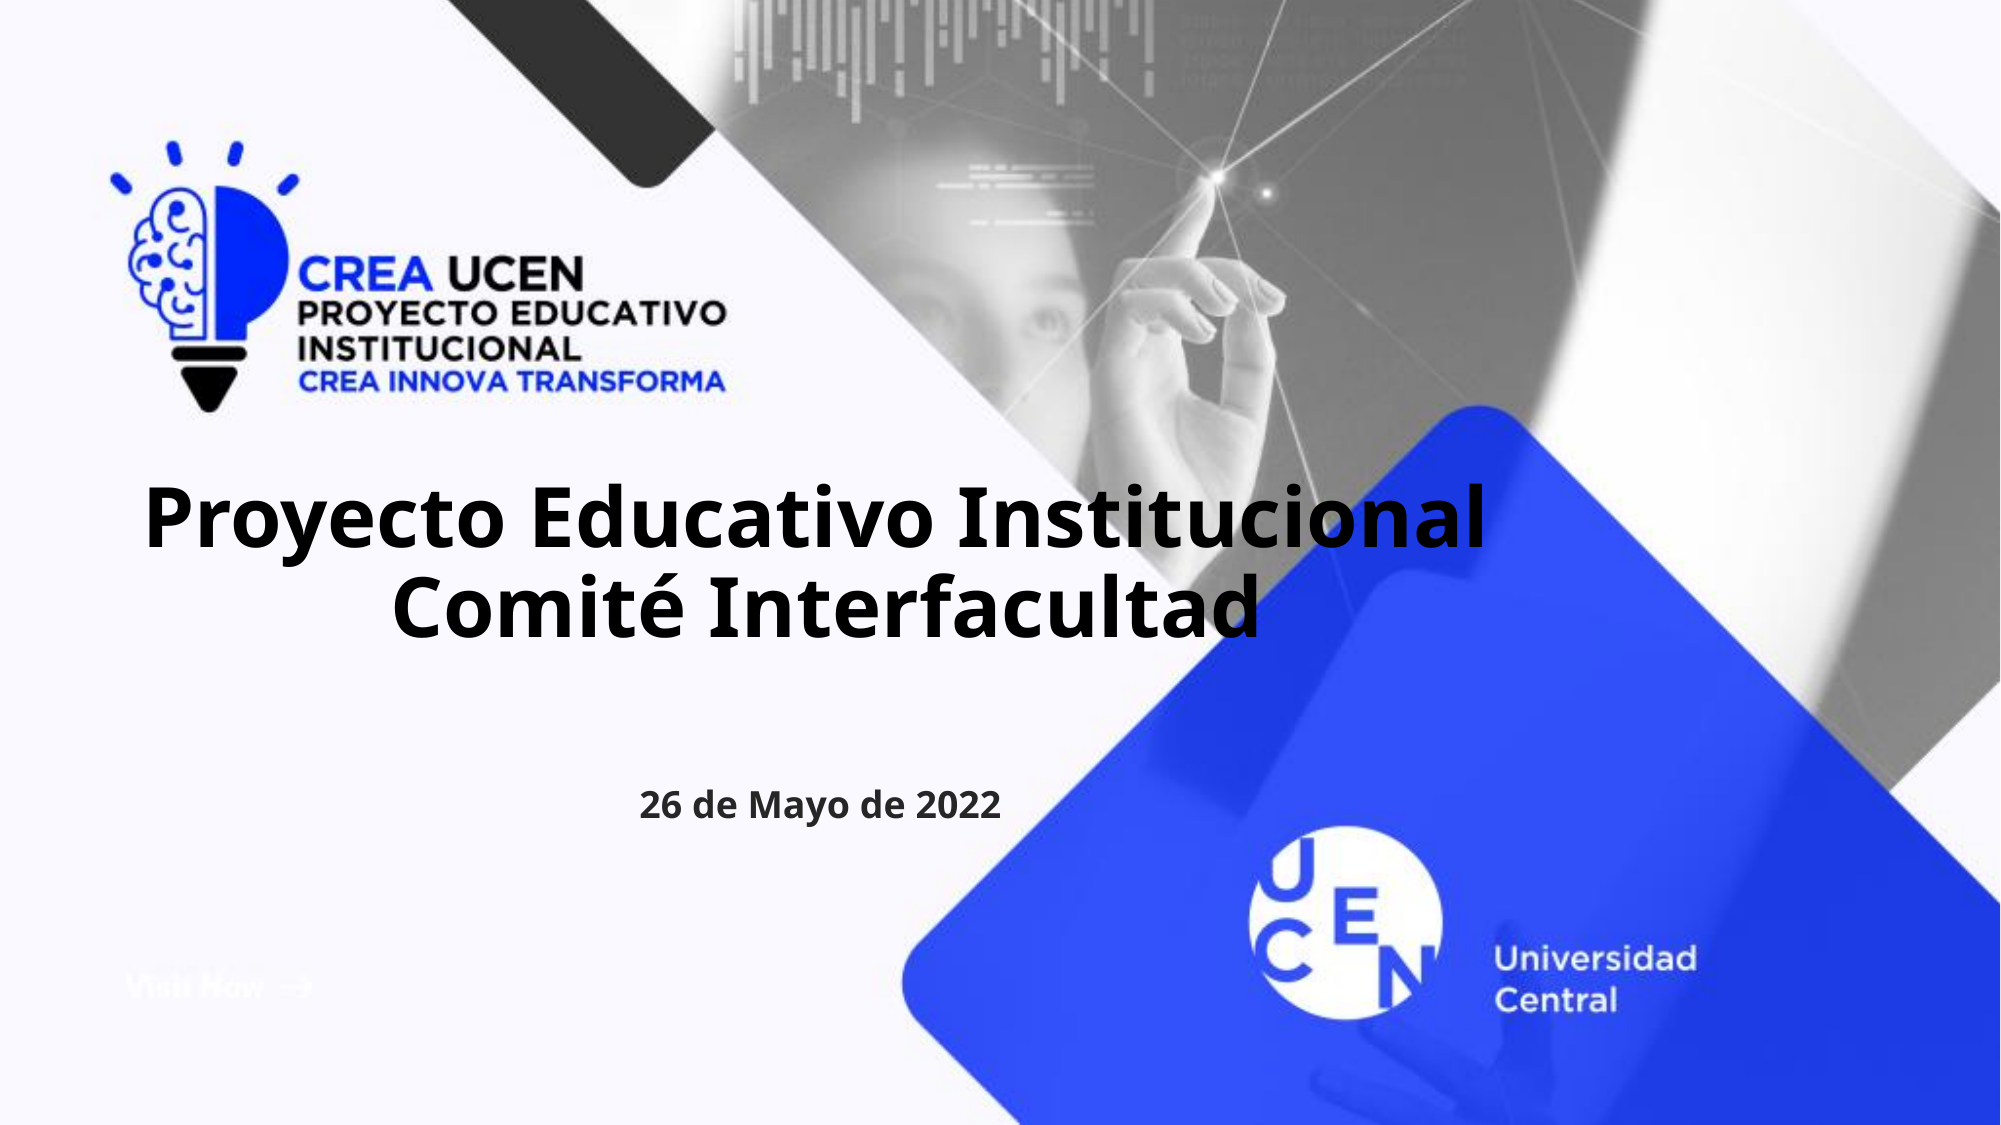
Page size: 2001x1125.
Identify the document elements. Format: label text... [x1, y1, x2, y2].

text_box 26 de Mayo de 2022 [202, 730, 1439, 835]
title Proyecto Educativo Institucional Comité Interfacultad [77, 425, 1578, 663]
picture [0, 0, 2001, 1125]
